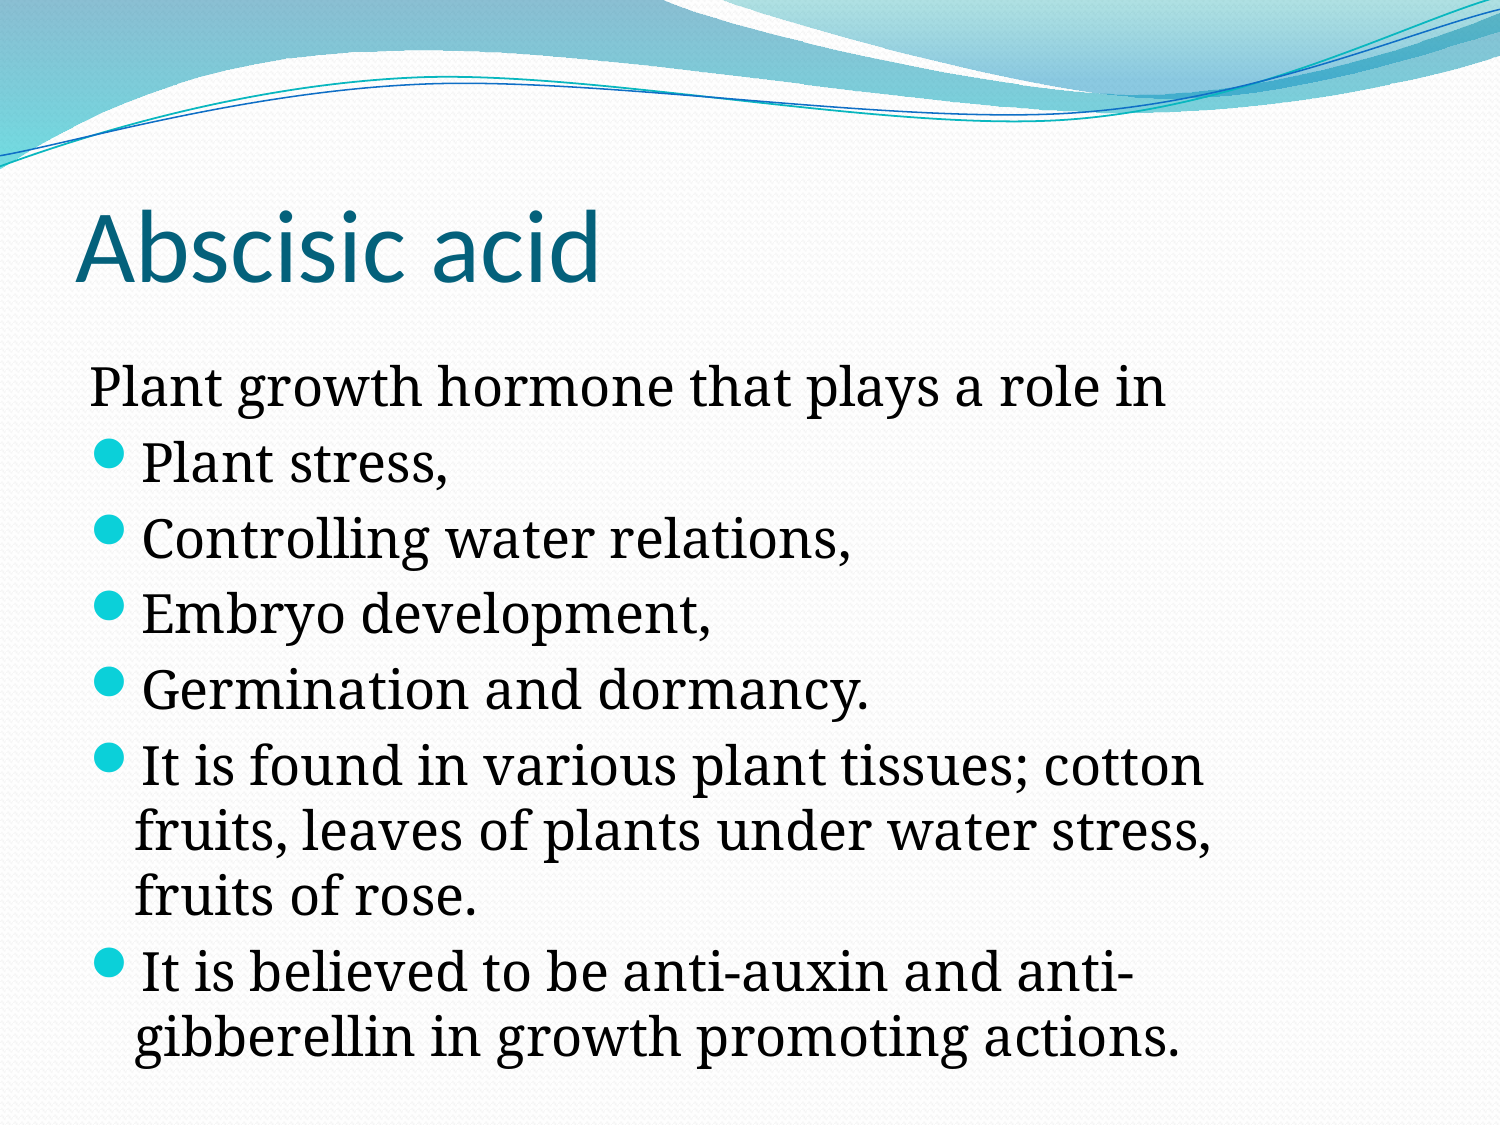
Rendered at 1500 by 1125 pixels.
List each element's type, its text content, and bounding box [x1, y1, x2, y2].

title Abscisic acid [75, 115, 1425, 303]
list Plant growth hormone that plays a role in Plant stress, Controlling water relations, Embryo development, Germination and dormancy. It is found in various plant tissues; cotton fruits, leaves of plants under water stress, fruits of rose. It is believed to be anti-auxin and anti-gibberellin in growth promoting actions. [75, 345, 1338, 1088]
